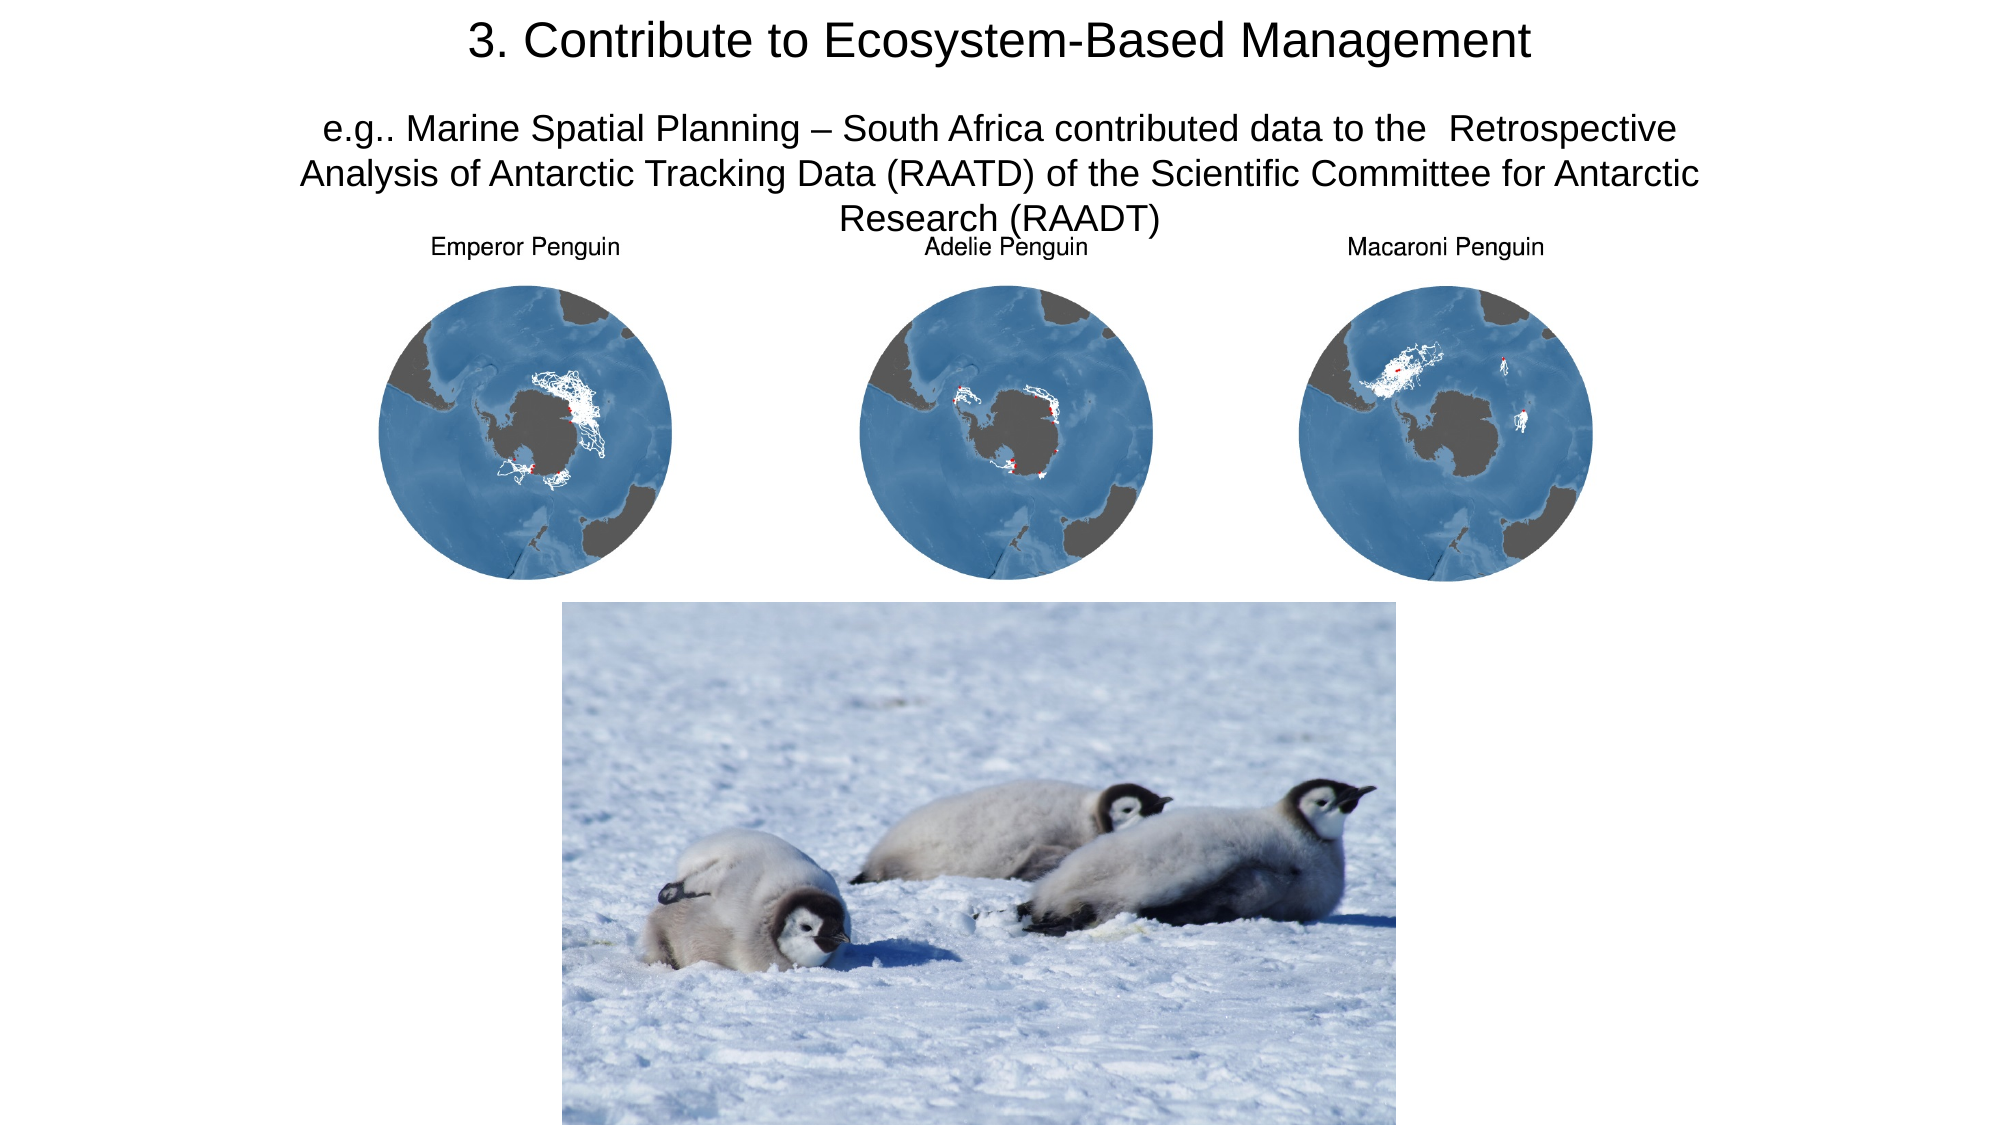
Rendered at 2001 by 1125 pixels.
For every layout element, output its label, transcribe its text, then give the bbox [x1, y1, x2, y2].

picture [305, 212, 1667, 1125]
text_box 3. Contribute to Ecosystem-Based Management [249, 0, 1750, 75]
text_box e.g.. Marine Spatial Planning – South Africa contributed data to the Retrospective Analysis of Antarctic Tracking Data (RAATD) of the Scientific Committee for Antarctic Research (RAADT) [249, 96, 1750, 247]
